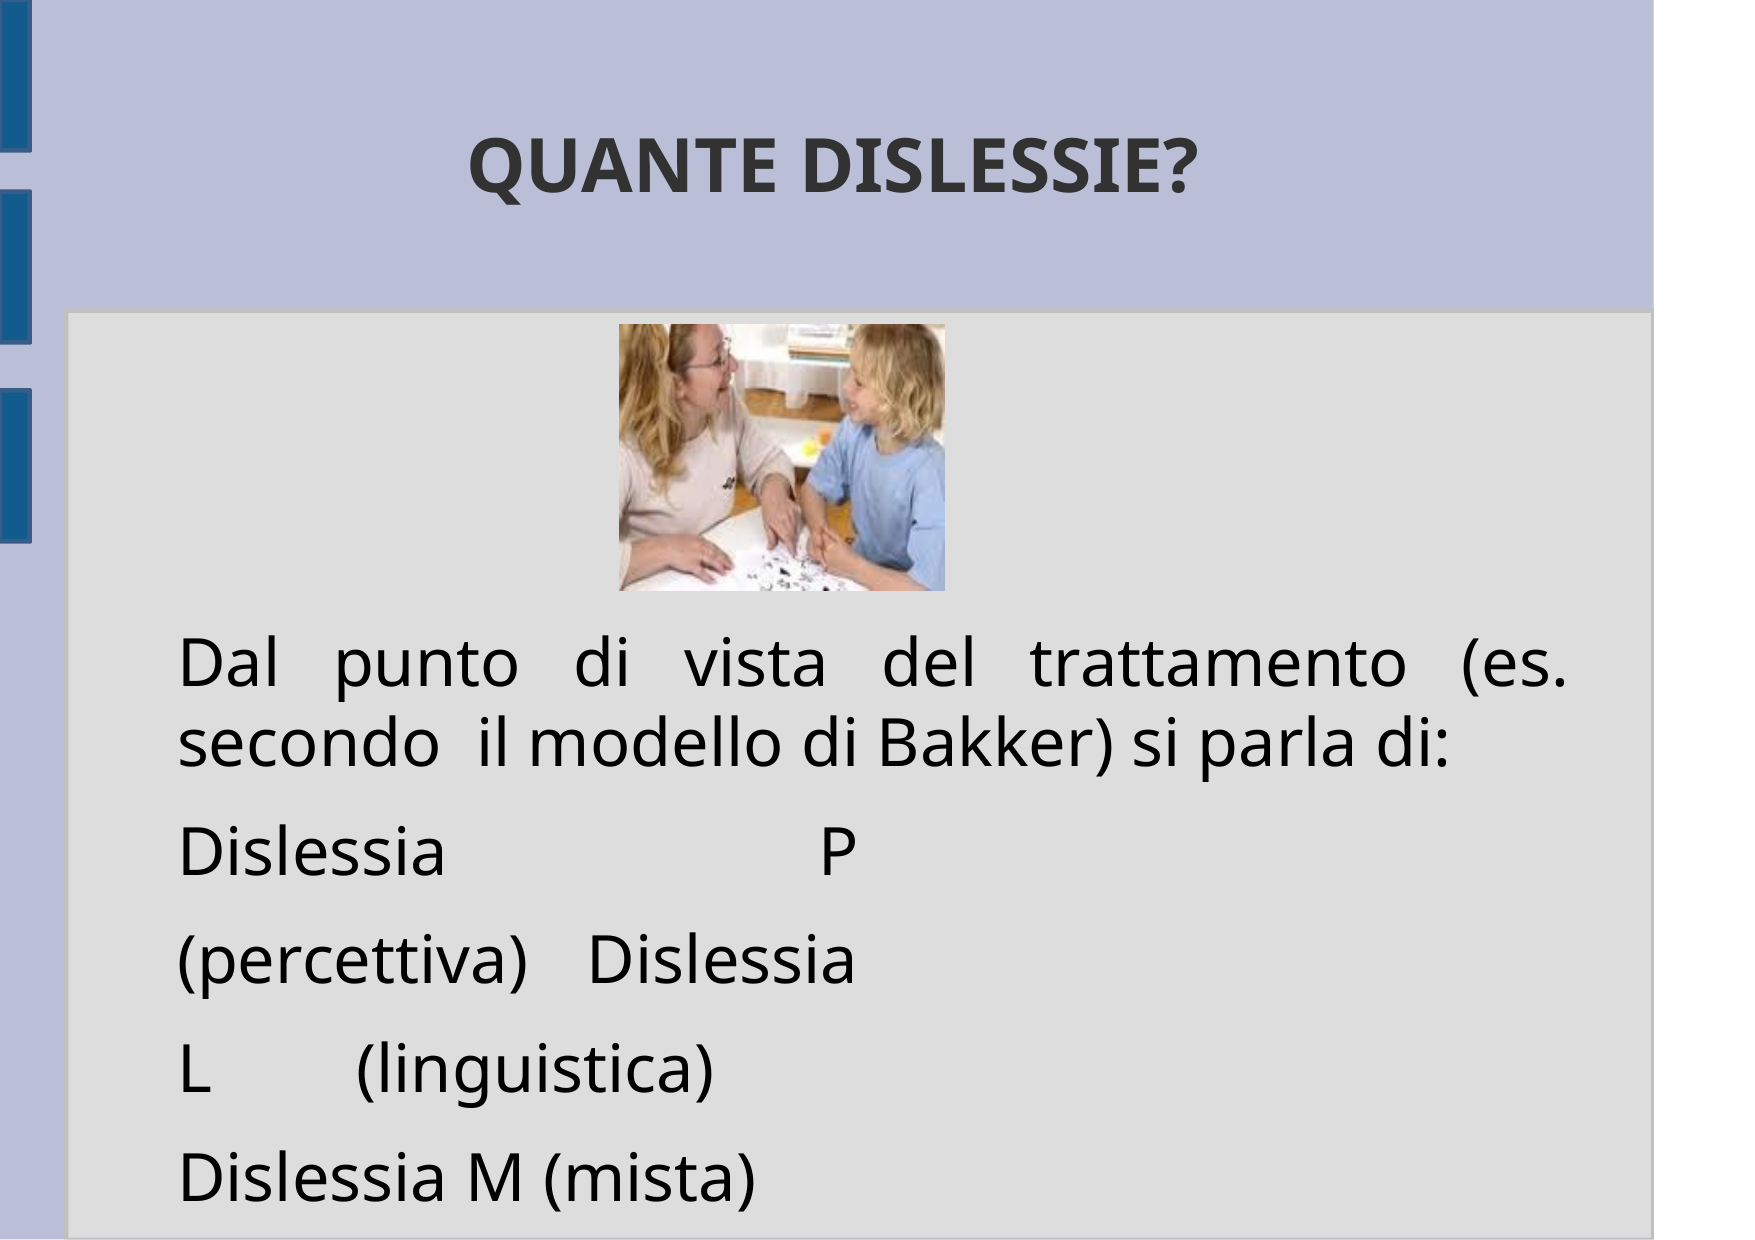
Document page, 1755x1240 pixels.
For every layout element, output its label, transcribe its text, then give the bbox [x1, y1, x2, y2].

picture [619, 324, 945, 591]
title QUANTE DISLESSIE? [464, 115, 1244, 325]
text_box Dal punto di vista del trattamento (es. secondo il modello di Bakker) si parla di: Dislessia P (percettiva) Dislessia L (linguistica) Dislessia M (mista) [175, 617, 1572, 1215]
